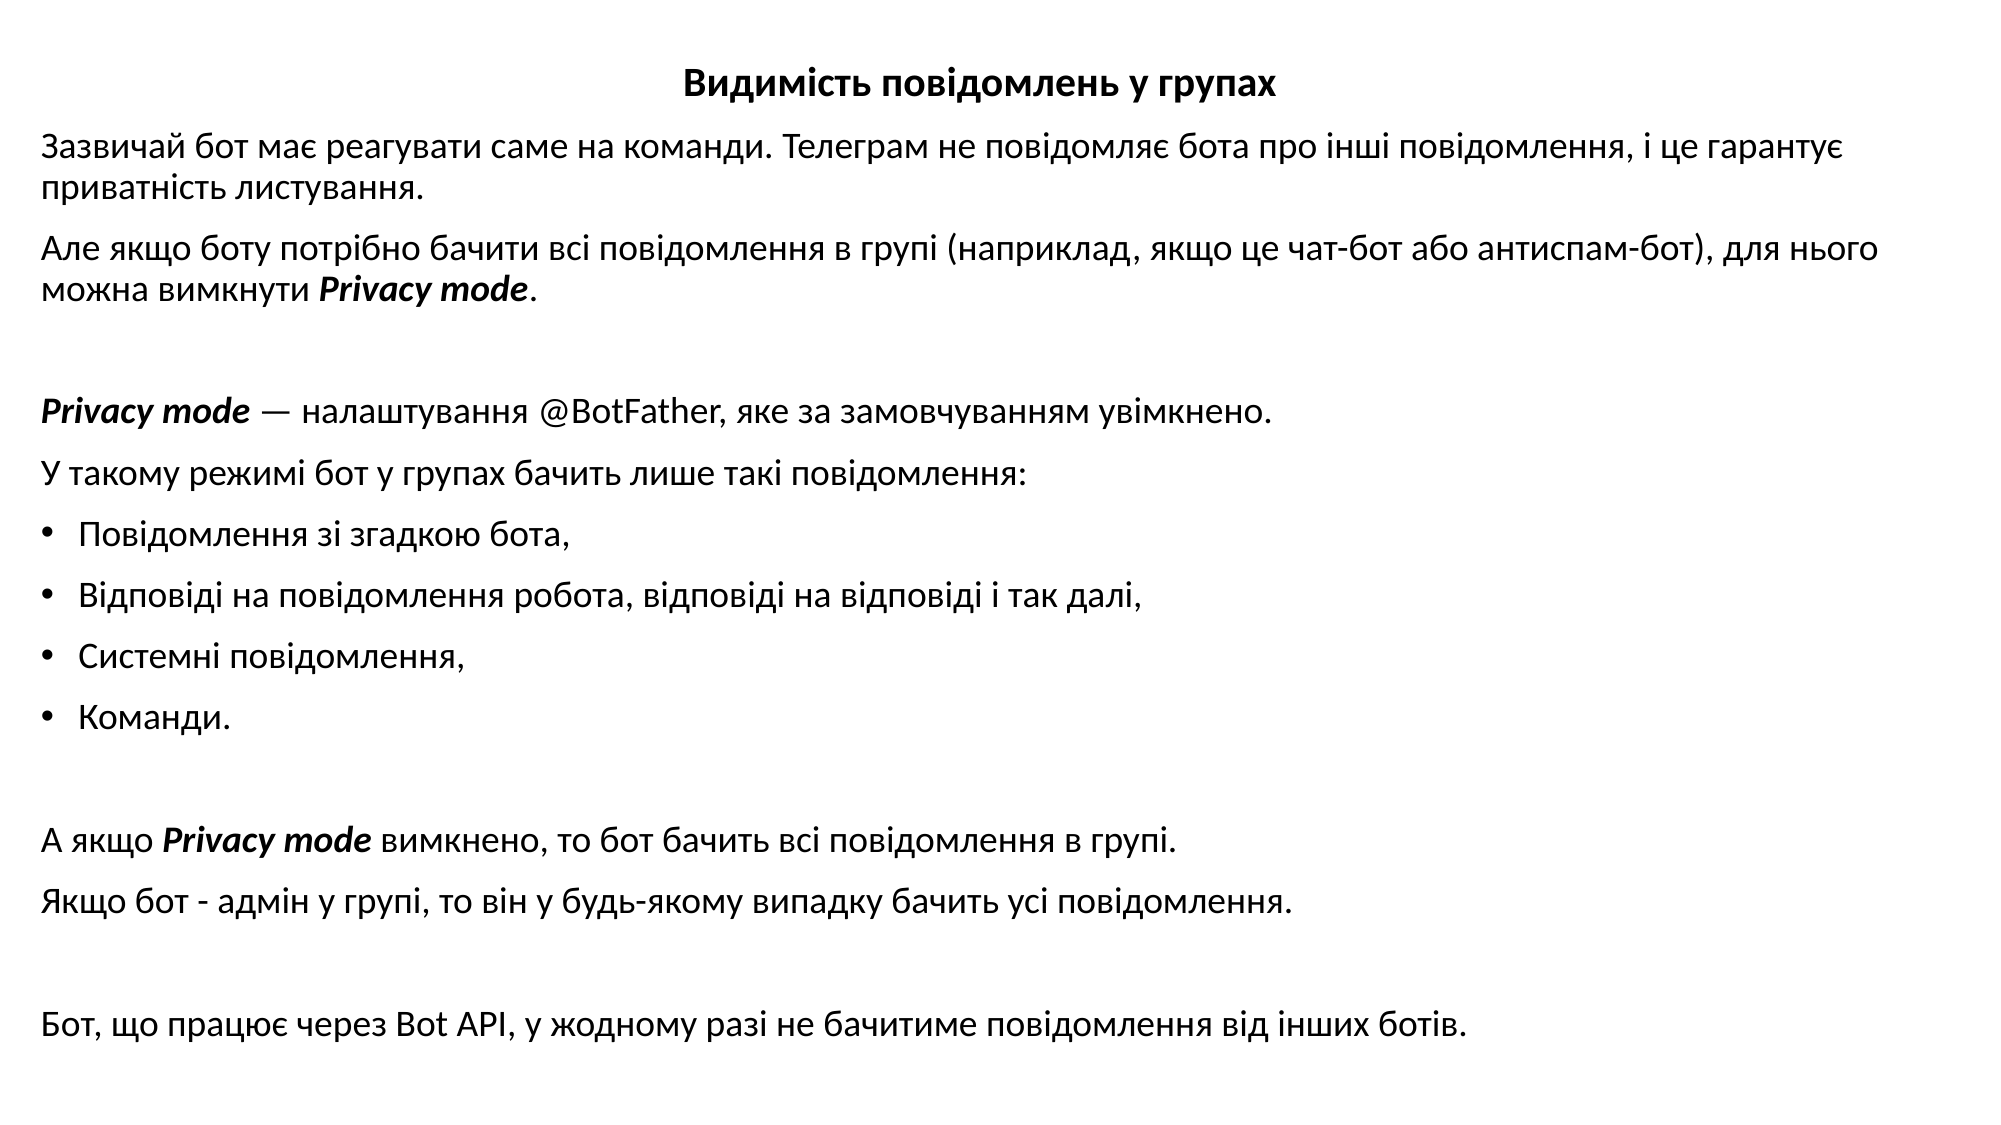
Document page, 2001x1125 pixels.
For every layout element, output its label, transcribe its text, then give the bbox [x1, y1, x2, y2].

list Видимість повідомлень у групах Зазвичай бот має реагувати саме на команди. Телеграм не повідомляє бота про інші повідомлення, і це гарантує приватність листування. Але якщо боту потрібно бачити всі повідомлення в групі (наприклад, якщо це чат-бот або антиспам-бот), для нього можна вимкнути Privacy mode. Privacy mode — налаштування @BotFather, яке за замовчуванням увімкнено. У такому режимі бот у групах бачить лише такі повідомлення: Повідомлення зі згадкою бота, Відповіді на повідомлення робота, відповіді на відповіді і так далі, Системні повідомлення, Команди. А якщо Privacy mode вимкнено, то бот бачить всі повідомлення в групі. Якщо бот - адмін у групі, то він у будь-якому випадку бачить усі повідомлення. Бот, що працює через Bot API, у жодному разі не бачитиме повідомлення від інших ботів. [25, 53, 1944, 1125]
